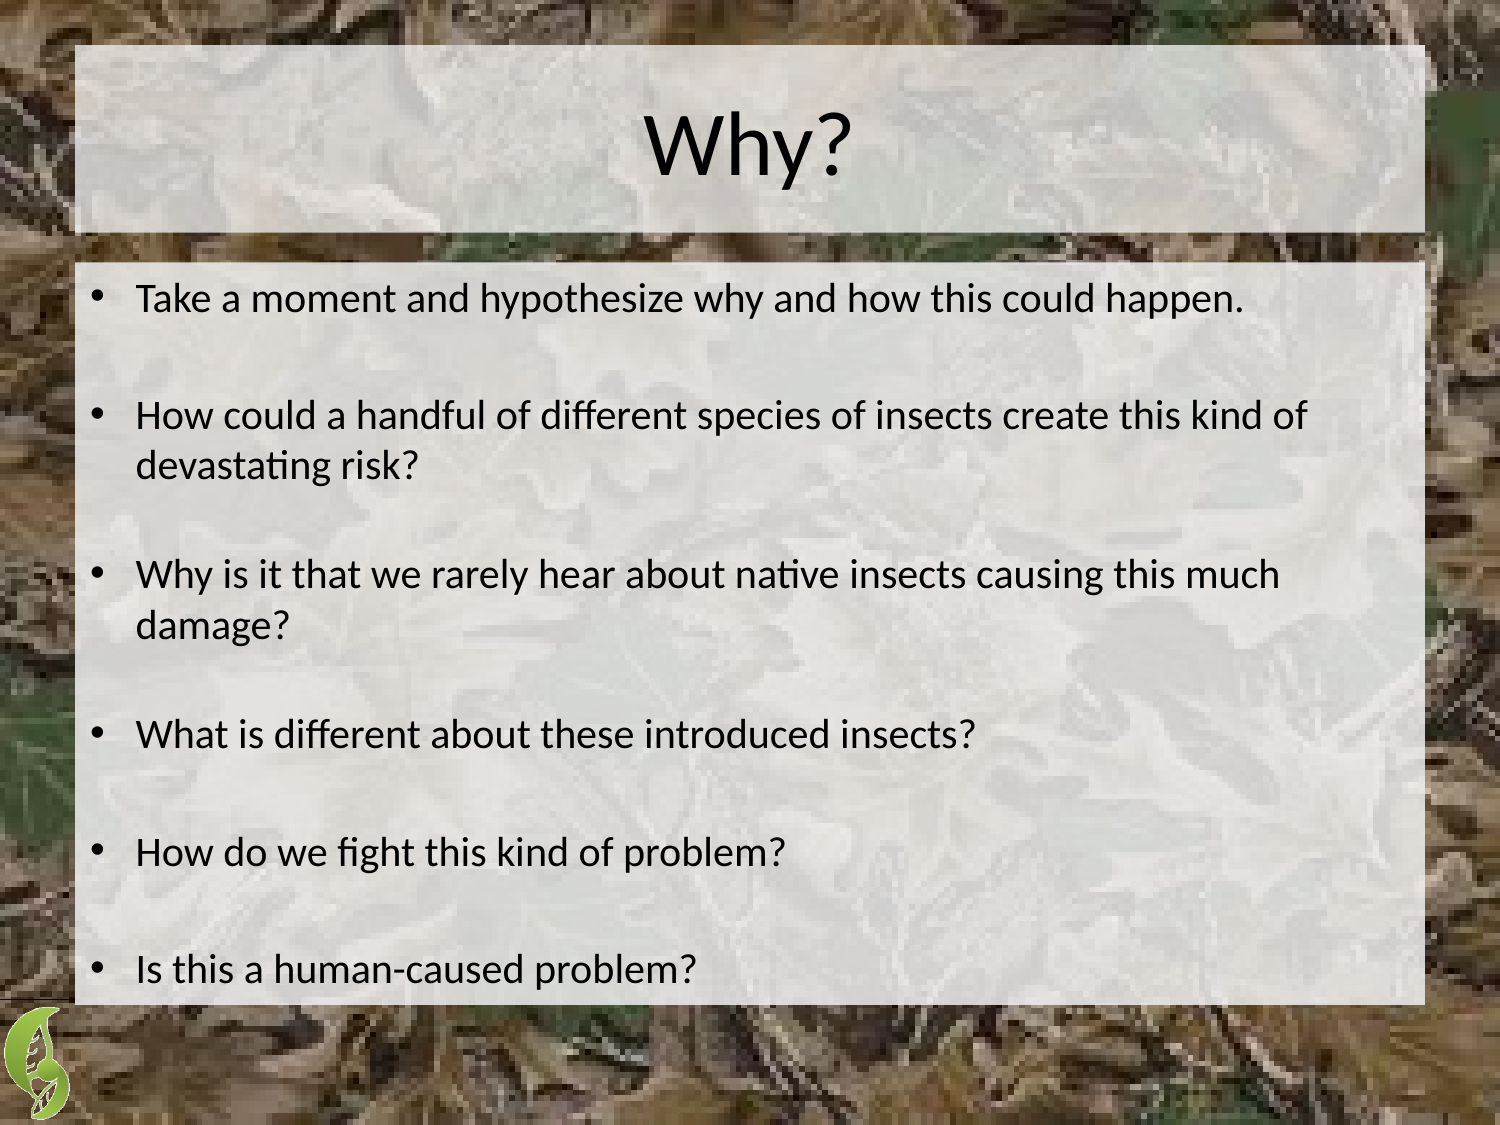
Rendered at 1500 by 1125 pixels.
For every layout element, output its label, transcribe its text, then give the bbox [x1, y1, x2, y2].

picture [0, 0, 1500, 1125]
list Take a moment and hypothesize why and how this could happen. How could a handful of different species of insects create this kind of devastating risk? Why is it that we rarely hear about native insects causing this much damage? What is different about these introduced insects? How do we fight this kind of problem? Is this a human-caused problem? [75, 262, 1425, 1005]
title Why? [75, 45, 1425, 233]
